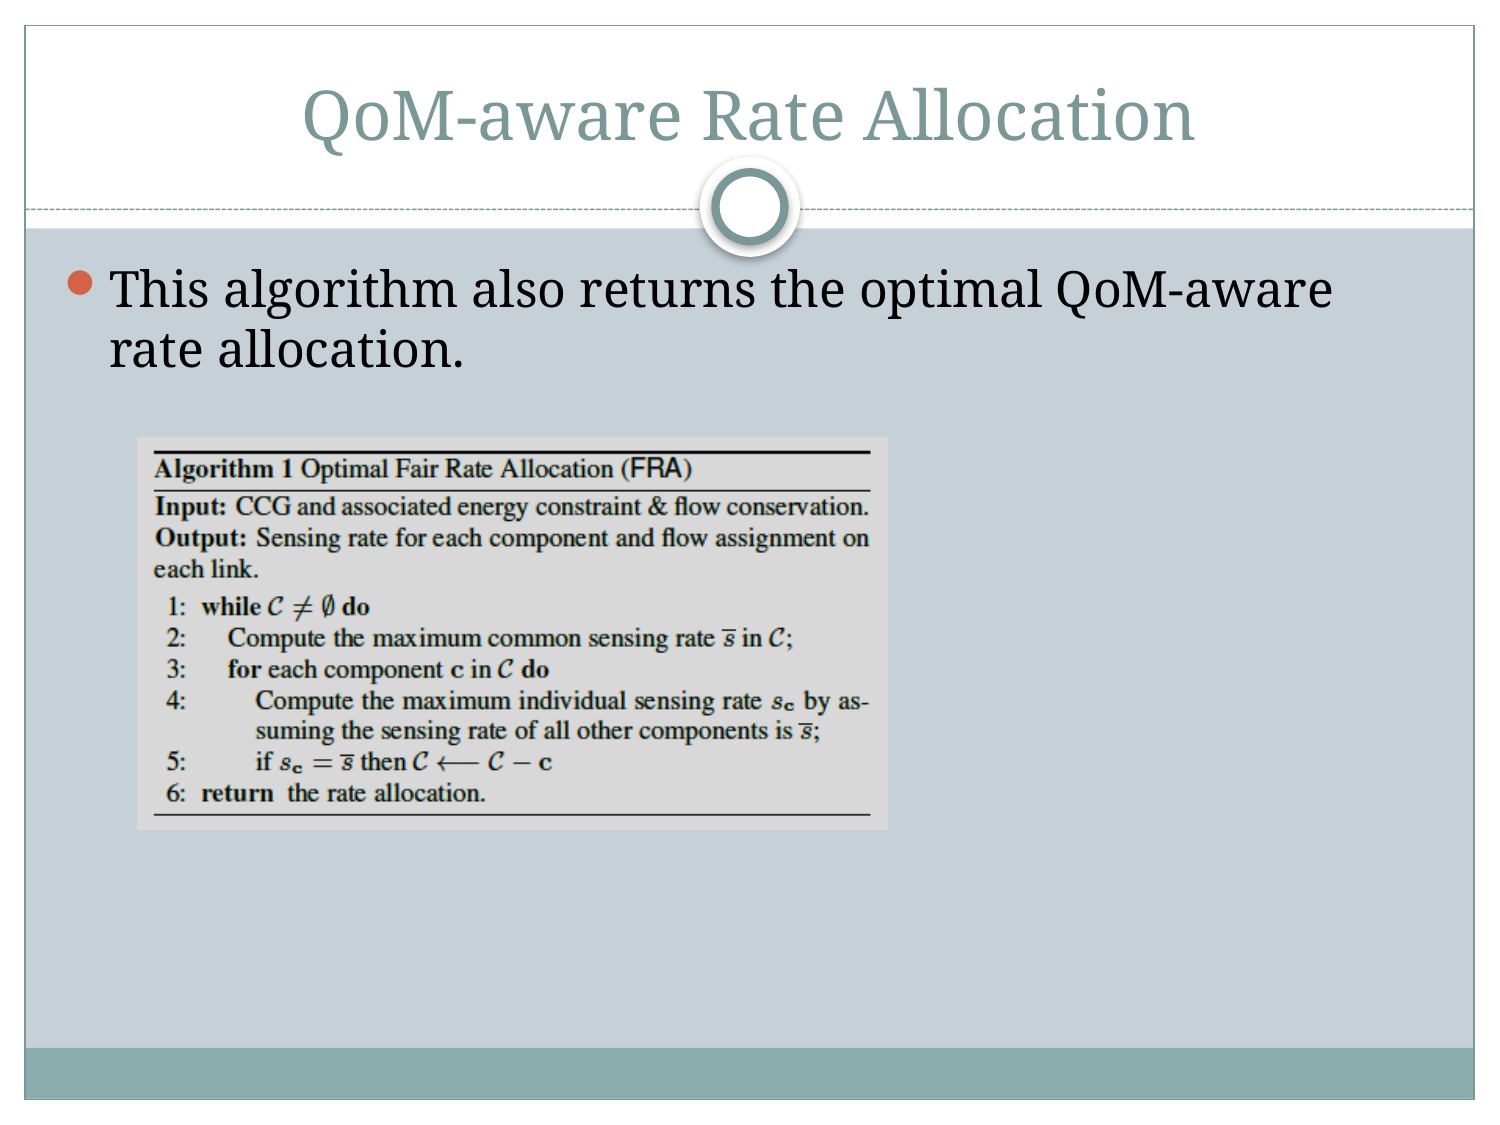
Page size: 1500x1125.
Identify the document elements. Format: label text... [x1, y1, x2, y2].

title QoM-aware Rate Allocation [49, 37, 1450, 162]
list This algorithm also returns the optimal QoM-aware rate allocation. [49, 250, 1445, 1001]
picture [137, 437, 888, 830]
